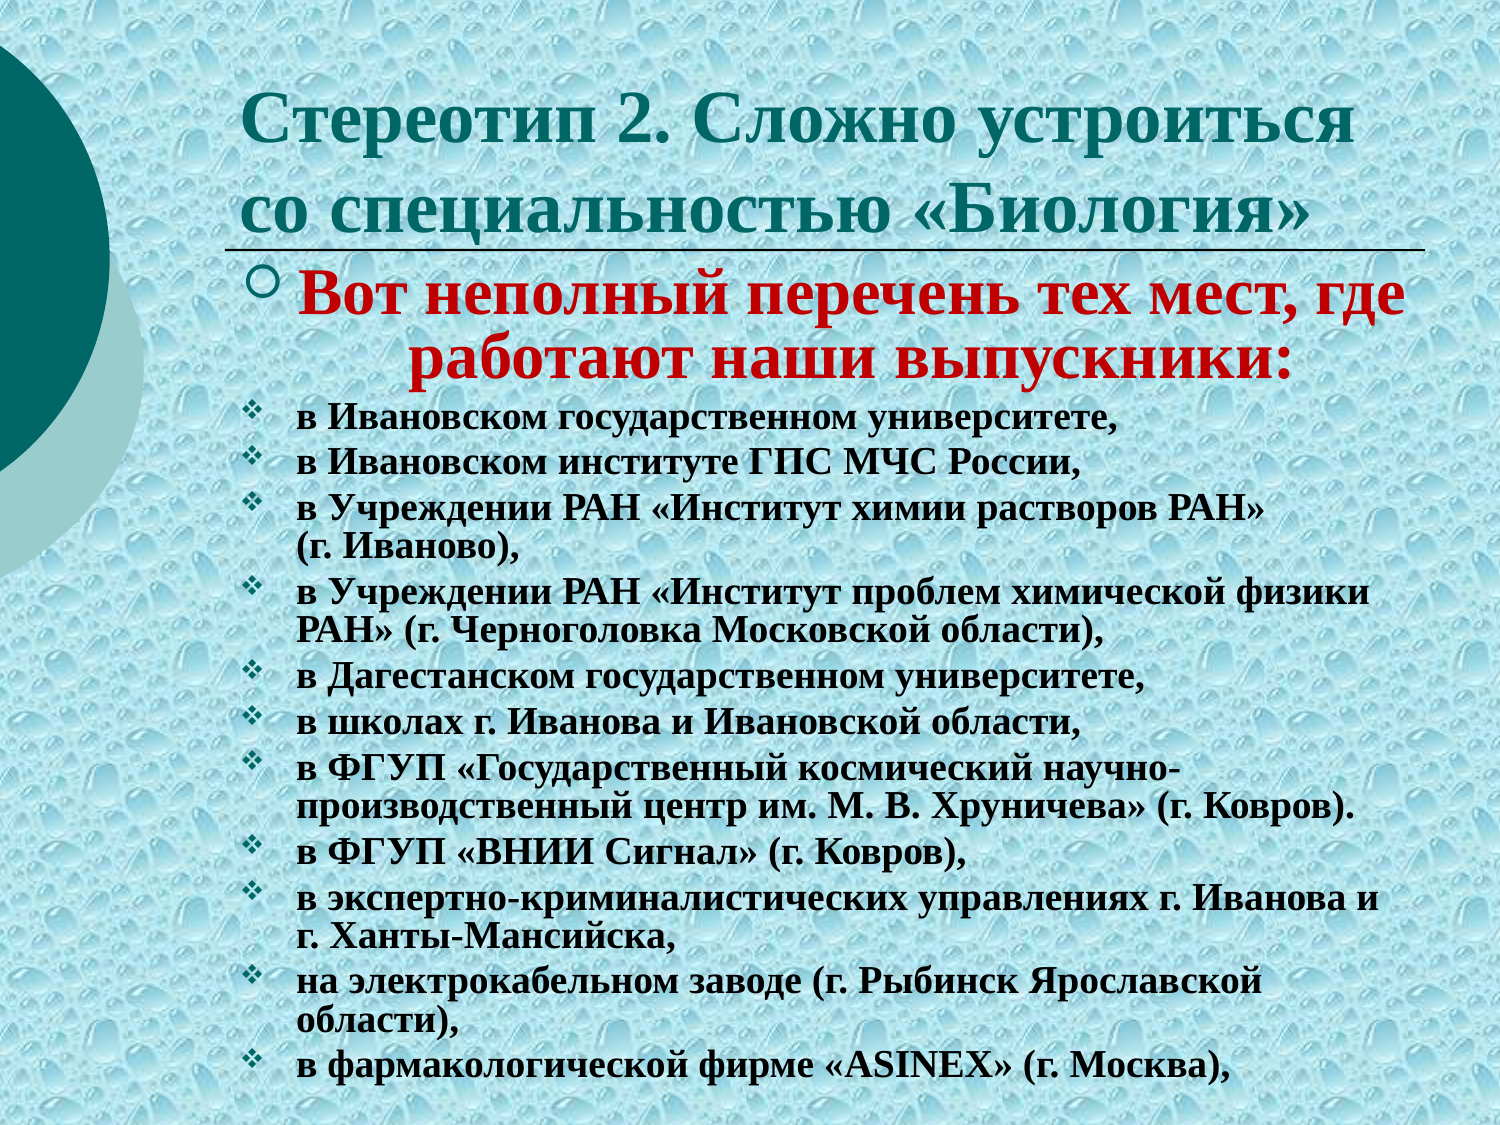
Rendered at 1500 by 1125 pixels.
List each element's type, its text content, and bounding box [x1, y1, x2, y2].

title Стереотип 2. Сложно устроиться со специальностью «Биология» [224, 49, 1425, 255]
list Вот неполный перечень тех мест, где работают наши выпускники: в Ивановском государственном университете, в Ивановском институте ГПС МЧС России, в Учреждении РАН «Институт химии растворов РАН» (г. Иваново), в Учреждении РАН «Институт проблем химической физики РАН» (г. Черноголовка Московской области), в Дагестанском государственном университете, в школах г. Иванова и Ивановской области, в ФГУП «Государственный космический научно-производственный центр им. М. В. Хруничева» (г. Ковров). в ФГУП «ВНИИ Сигнал» (г. Ковров), в экспертно-криминалистических управлениях г. Иванова и г. Ханты-Мансийска, на электрокабельном заводе (г. Рыбинск Ярославской области), в фармакологической фирме «ASINEX» (г. Москва), [224, 255, 1425, 975]
picture [0, 0, 1500, 1125]
